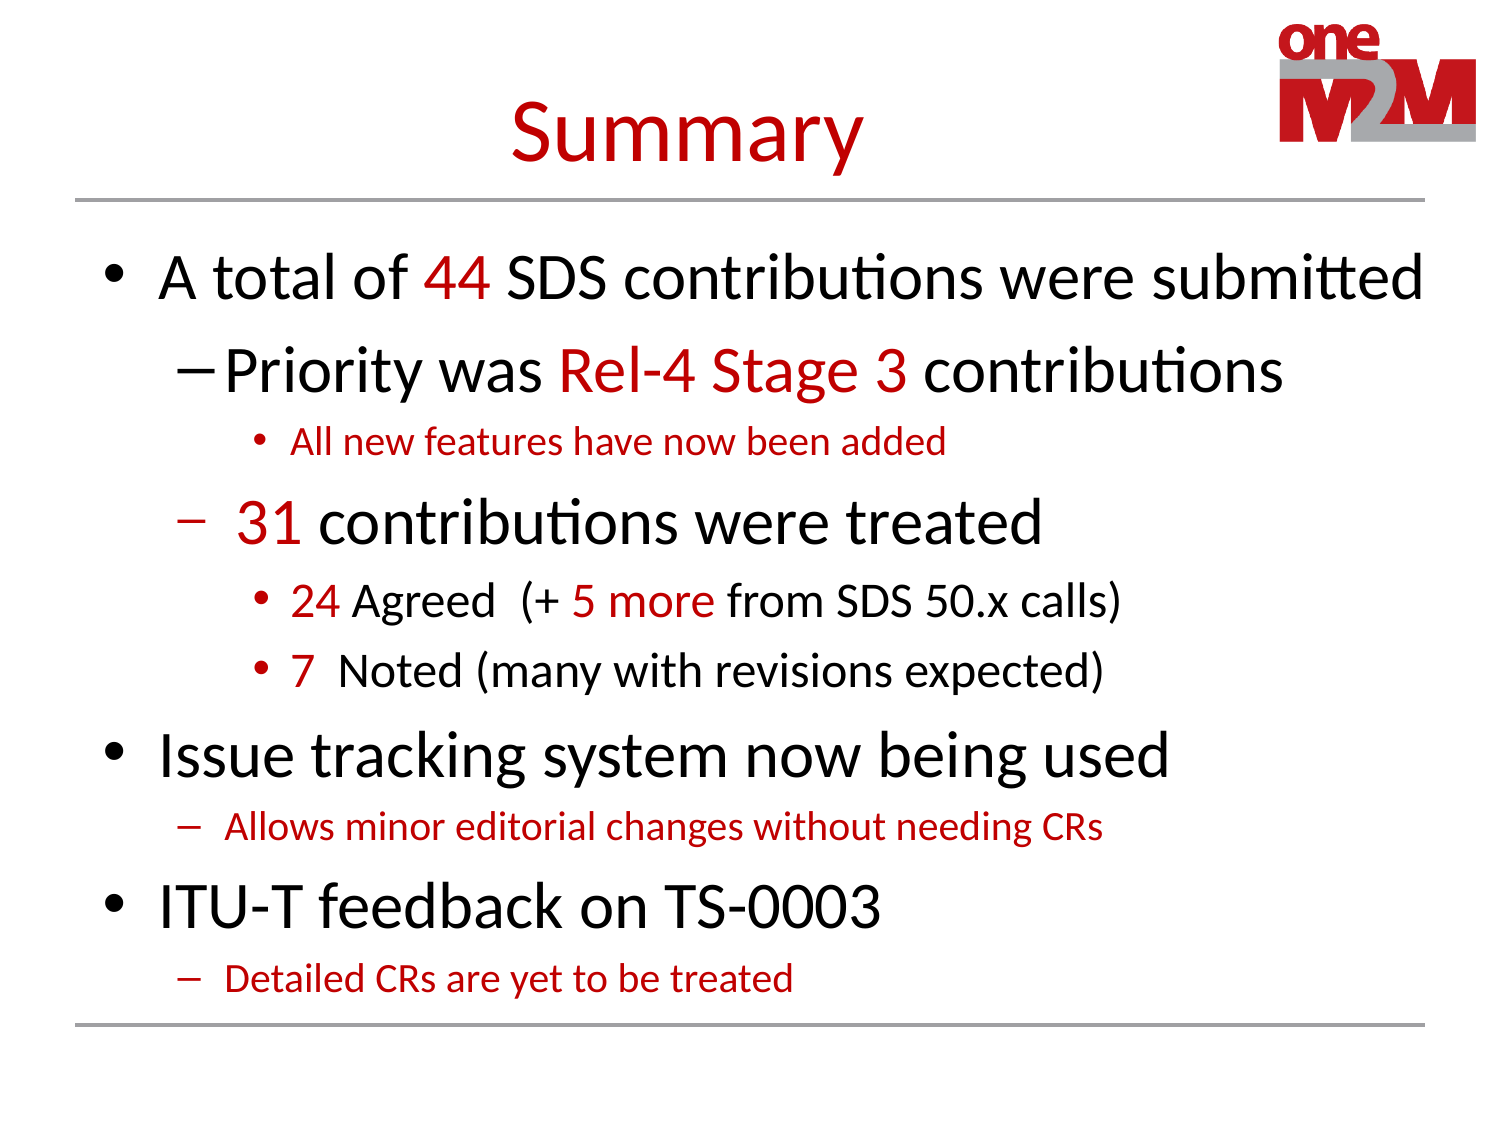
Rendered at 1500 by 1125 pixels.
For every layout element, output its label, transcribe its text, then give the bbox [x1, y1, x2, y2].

picture [1254, 0, 1500, 168]
title Summary [12, 62, 1363, 250]
list A total of 44 SDS contributions were submitted Priority was Rel-4 Stage 3 contributions All new features have now been added 31 contributions were treated 24 Agreed (+ 5 more from SDS 50.x calls) 7 Noted (many with revisions expected) Issue tracking system now being used Allows minor editorial changes without needing CRs ITU-T feedback on TS-0003 Detailed CRs are yet to be treated [87, 224, 1450, 975]
